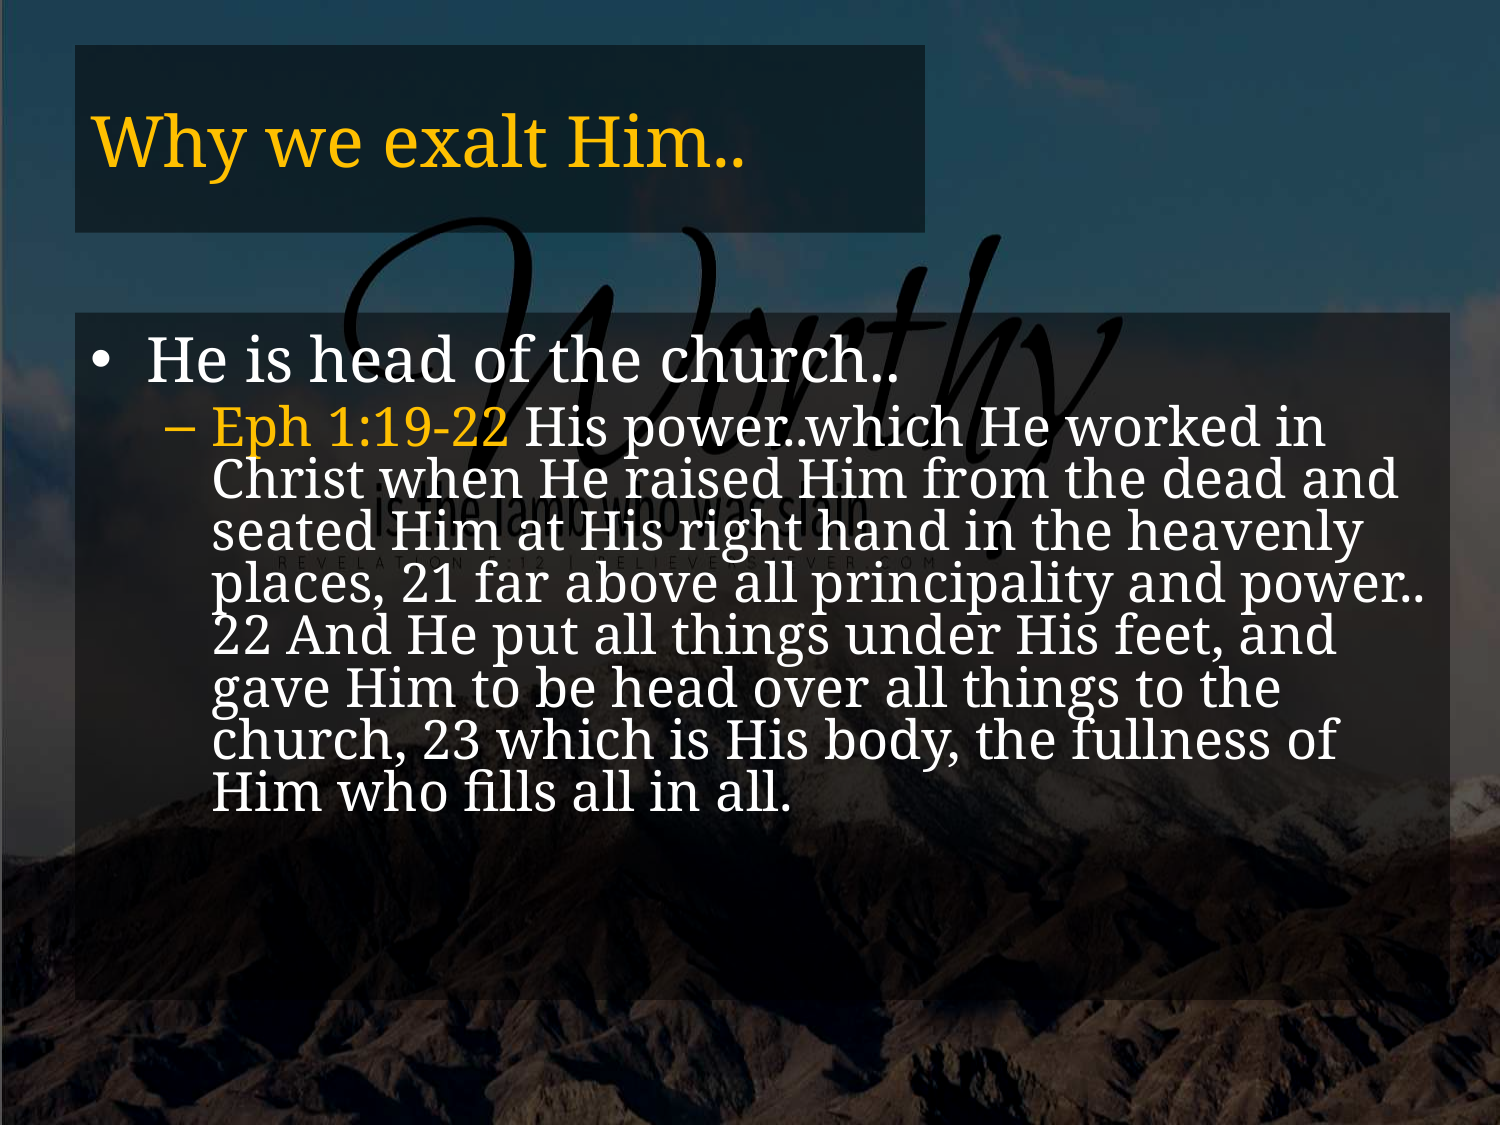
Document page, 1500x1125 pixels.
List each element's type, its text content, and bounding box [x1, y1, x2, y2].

picture [0, 0, 1500, 1125]
title Why we exalt Him.. [75, 45, 925, 233]
list He is head of the church.. Eph 1:19-22 His power..which He worked in Christ when He raised Him from the dead and seated Him at His right hand in the heavenly places, 21 far above all principality and power.. 22 And He put all things under His feet, and gave Him to be head over all things to the church, 23 which is His body, the fullness of Him who fills all in all. [75, 312, 1450, 1000]
